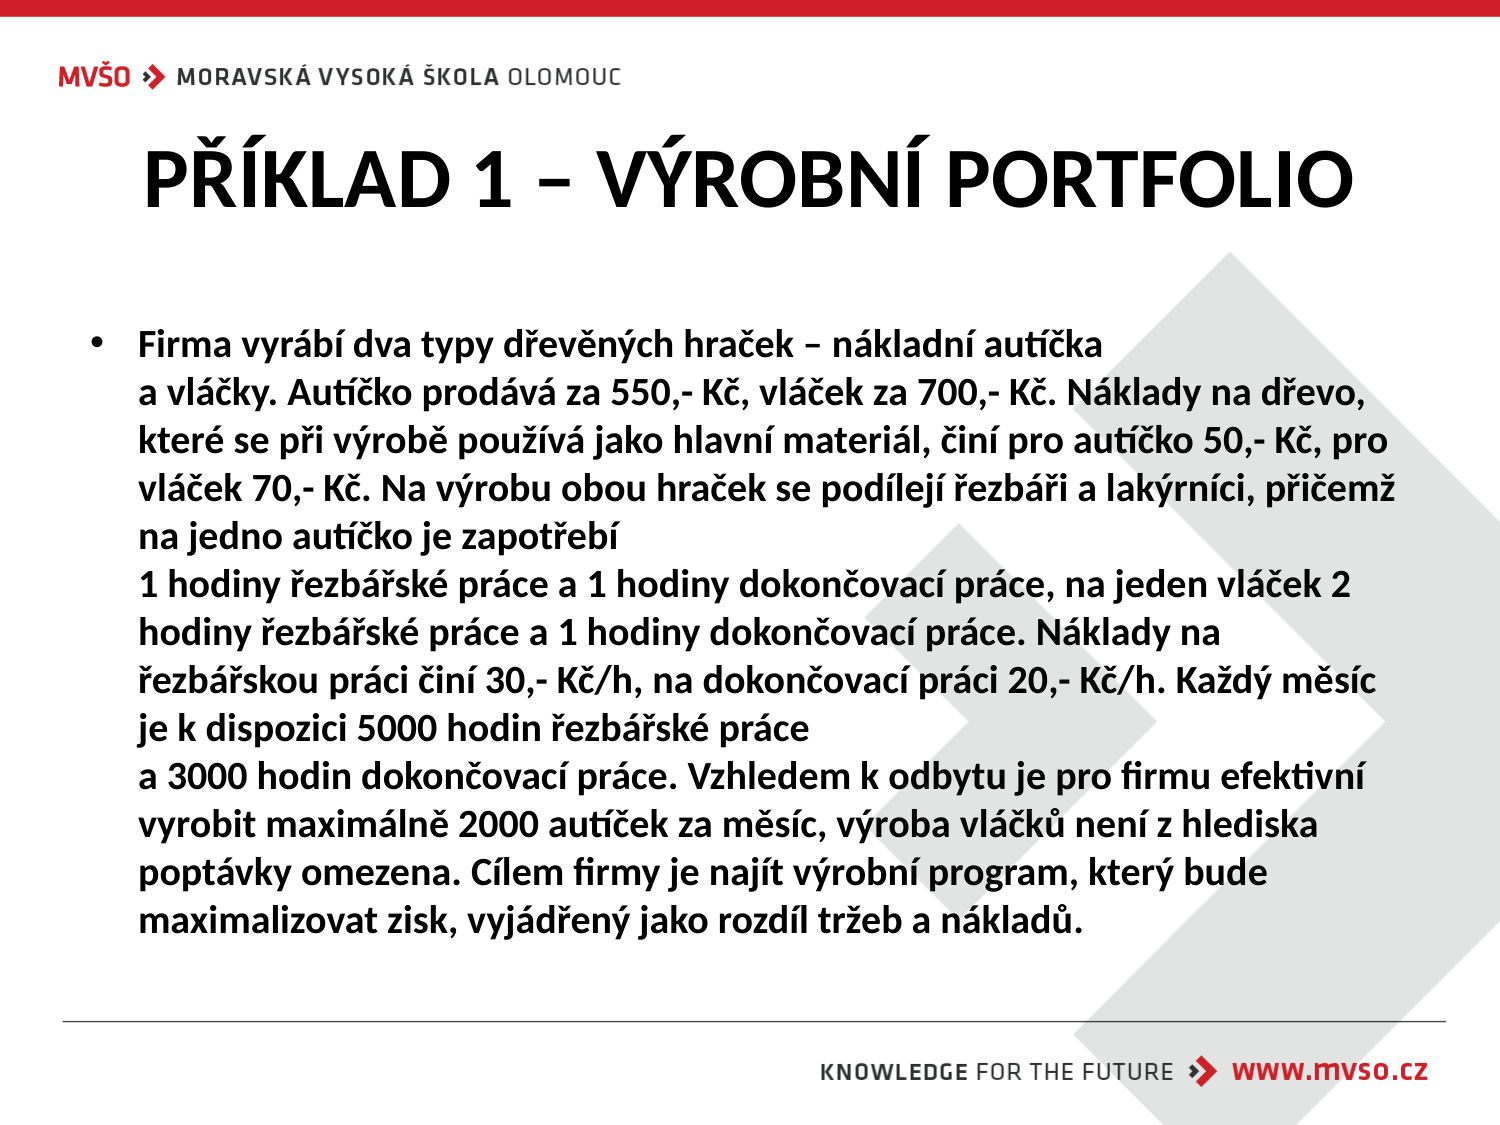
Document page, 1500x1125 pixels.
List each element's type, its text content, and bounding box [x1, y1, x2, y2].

list Firma vyrábí dva typy dřevěných hraček – nákladní autíčka a vláčky. Autíčko prodává za 550,- Kč, vláček za 700,- Kč. Náklady na dřevo, které se při výrobě používá jako hlavní materiál, činí pro autíčko 50,- Kč, pro vláček 70,- Kč. Na výrobu obou hraček se podílejí řezbáři a lakýrníci, přičemž na jedno autíčko je zapotřebí 1 hodiny řezbářské práce a 1 hodiny dokončovací práce, na jeden vláček 2 hodiny řezbářské práce a 1 hodiny dokončovací práce. Náklady na řezbářskou práci činí 30,- Kč/h, na dokončovací práci 20,- Kč/h. Každý měsíc je k dispozici 5000 hodin řezbářské práce a 3000 hodin dokončovací práce. Vzhledem k odbytu je pro firmu efektivní vyrobit maximálně 2000 autíček za měsíc, výroba vláčků není z hlediska poptávky omezena. Cílem firmy je najít výrobní program, který bude maximalizovat zisk, vyjádřený jako rozdíl tržeb a nákladů. [75, 310, 1425, 969]
picture [0, 0, 1500, 1125]
title PŘÍKLAD 1 – VÝROBNÍ PORTFOLIO [75, 113, 1425, 233]
